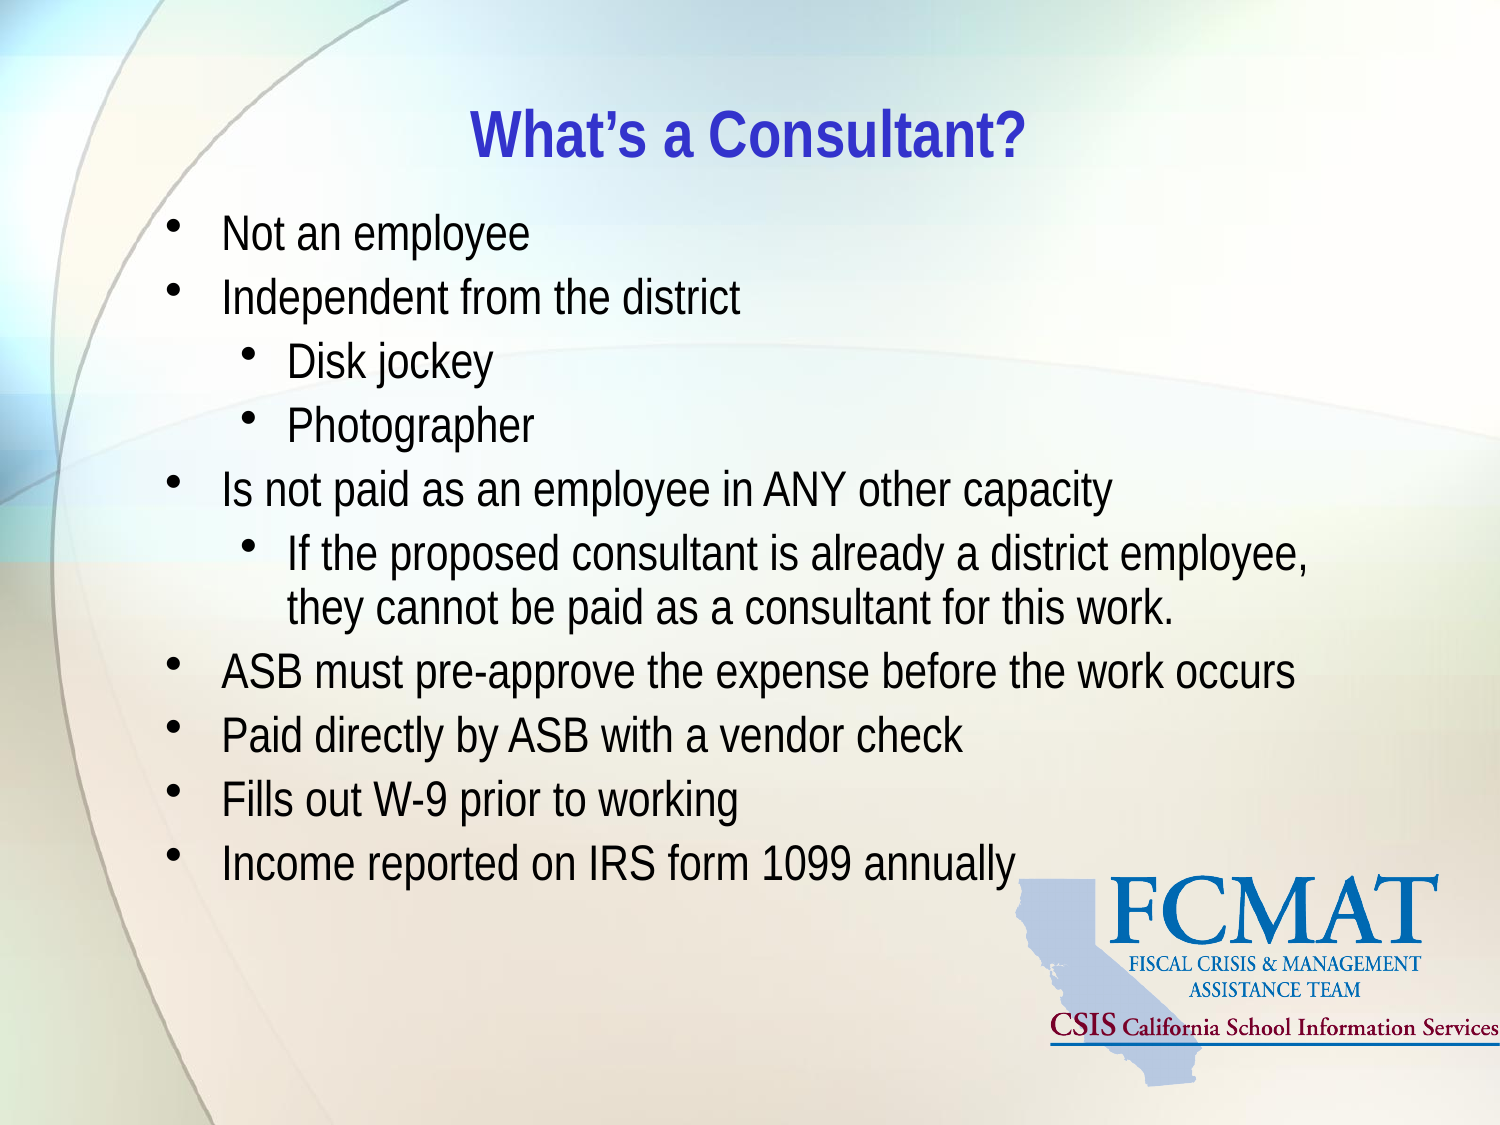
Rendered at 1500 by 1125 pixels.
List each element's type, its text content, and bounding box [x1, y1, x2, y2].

picture [0, 0, 1500, 1125]
list Not an employee Independent from the district Disk jockey Photographer Is not paid as an employee in ANY other capacity If the proposed consultant is already a district employee, they cannot be paid as a consultant for this work. ASB must pre-approve the expense before the work occurs Paid directly by ASB with a vendor check Fills out W-9 prior to working Income reported on IRS form 1099 annually [149, 199, 1363, 1101]
title What’s a Consultant? [74, 87, 1426, 176]
